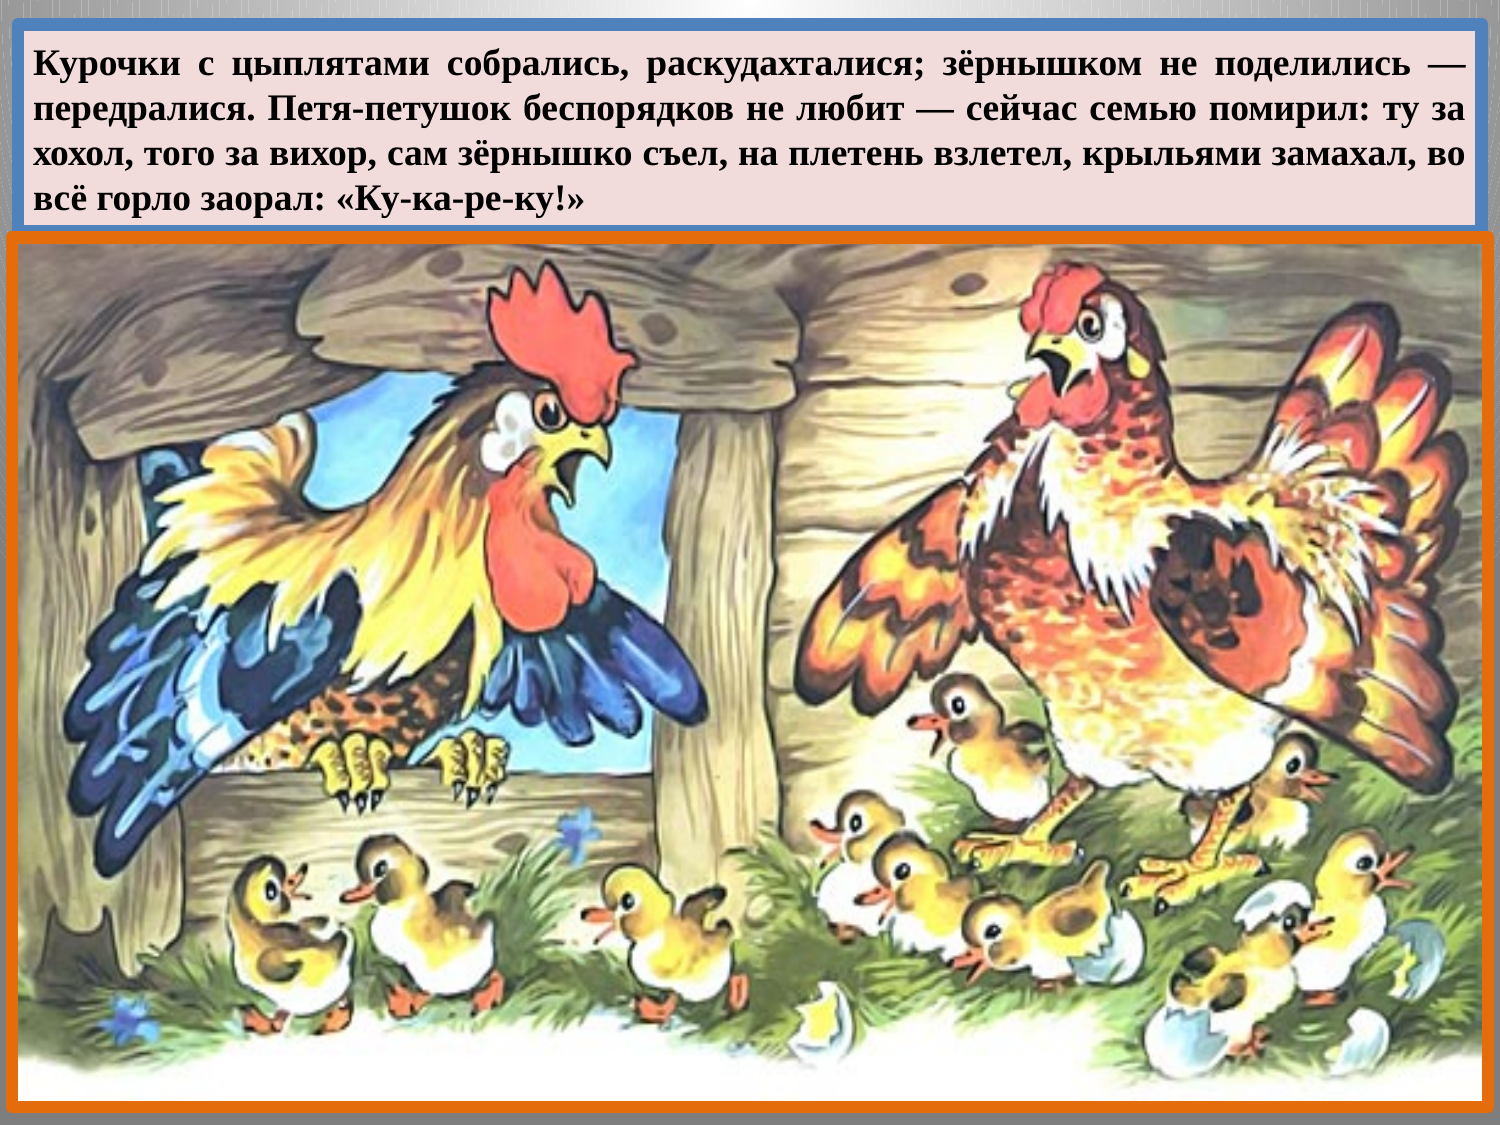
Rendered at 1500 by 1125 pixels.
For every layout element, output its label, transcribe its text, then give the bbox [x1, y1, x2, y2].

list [17, 243, 1482, 1101]
title Курочки с цыплятами собрались, раскудахталися; зёрнышком не поделились — передралися. Петя-петушок беспорядков не любит — сейчас семью помирил: ту за хохол, того за вихор, сам зёрнышко съел, на плетень взлетел, крыльями замахал, во всё горло заорал: «Ку-ка-ре-ку!» [18, 24, 1482, 231]
